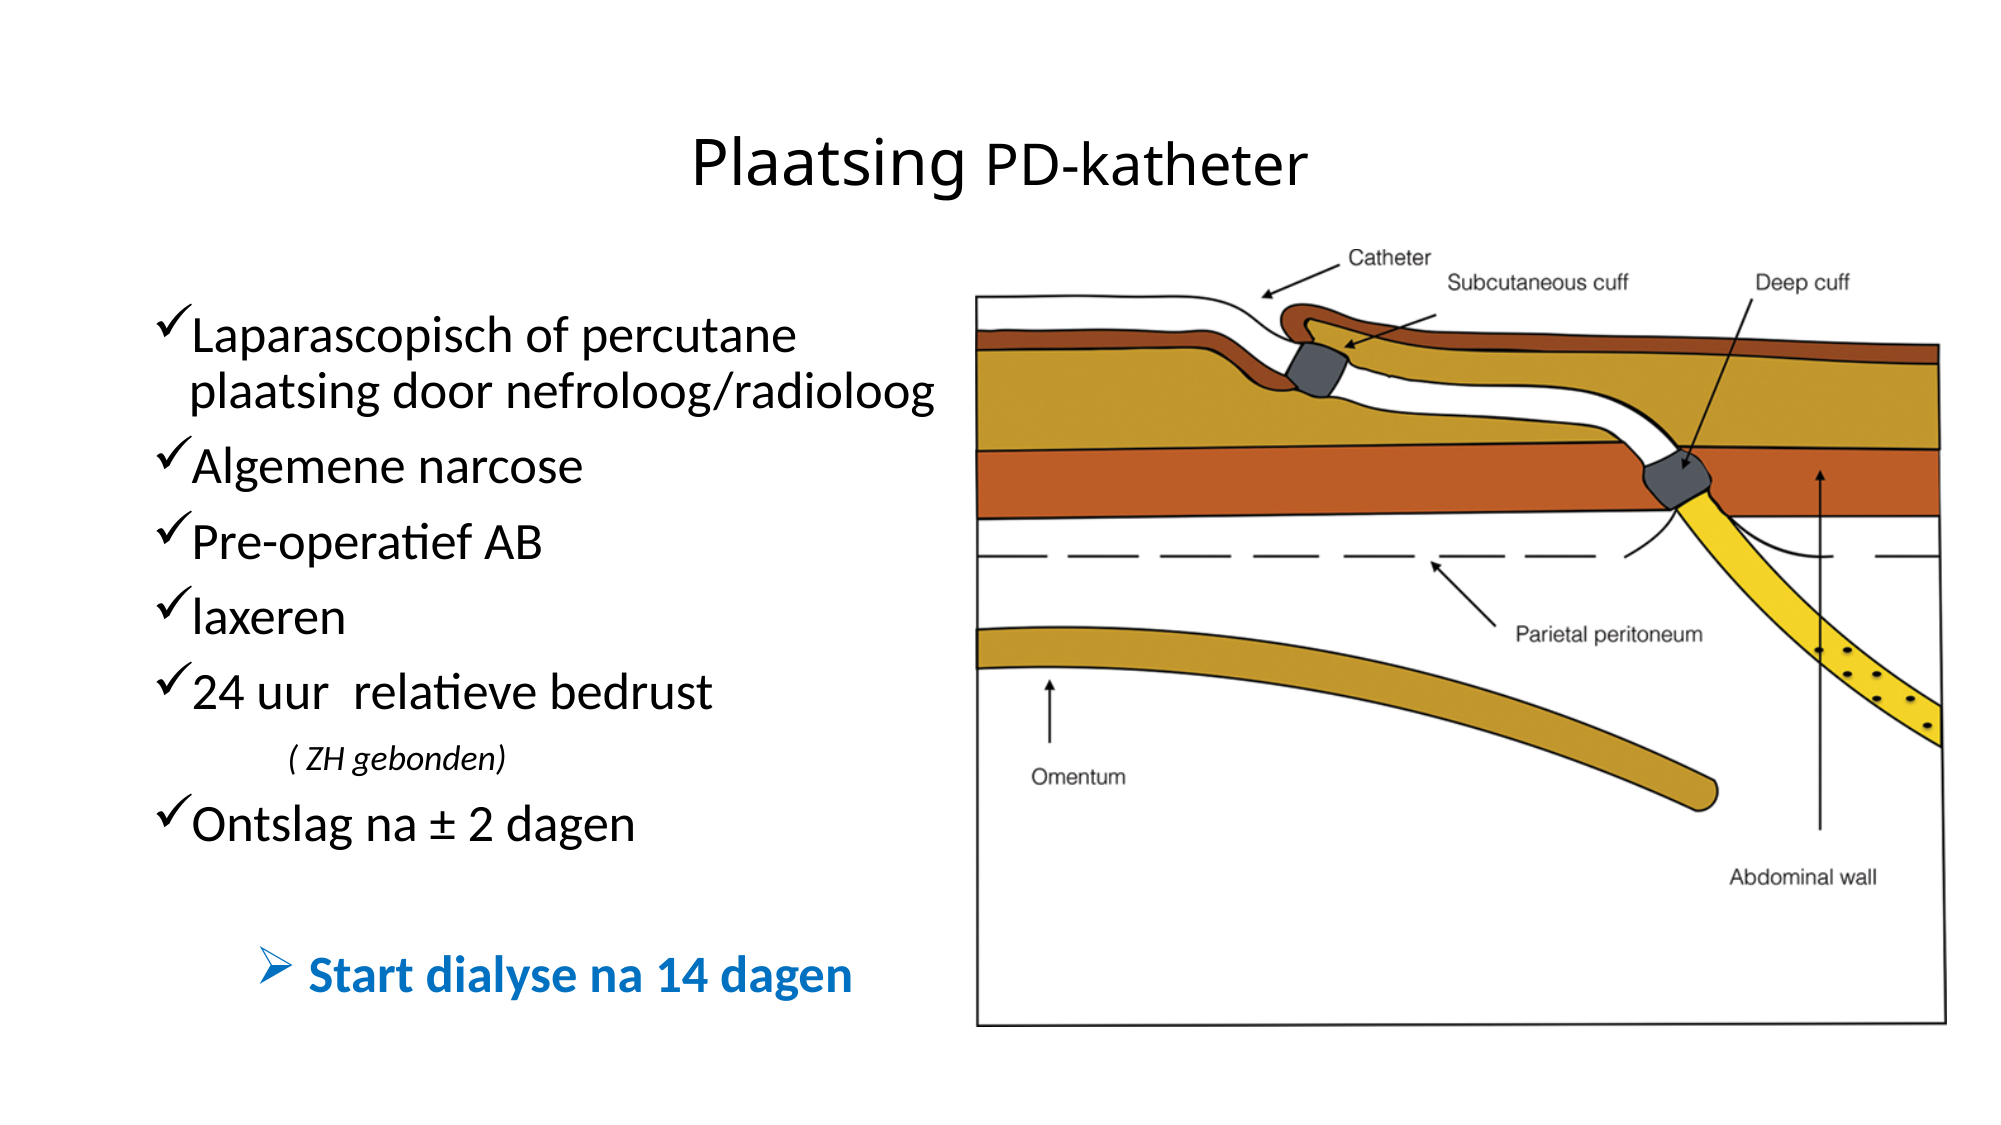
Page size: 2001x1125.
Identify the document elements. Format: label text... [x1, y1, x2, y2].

list Laparascopisch of percutane plaatsing door nefroloog/radioloog Algemene narcose Pre-operatief AB laxeren 24 uur relatieve bedrust ( ZH gebonden) Ontslag na ± 2 dagen Start dialyse na 14 dagen [137, 299, 974, 1014]
title Plaatsing PD-katheter [137, 59, 1863, 278]
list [974, 249, 1947, 1027]
